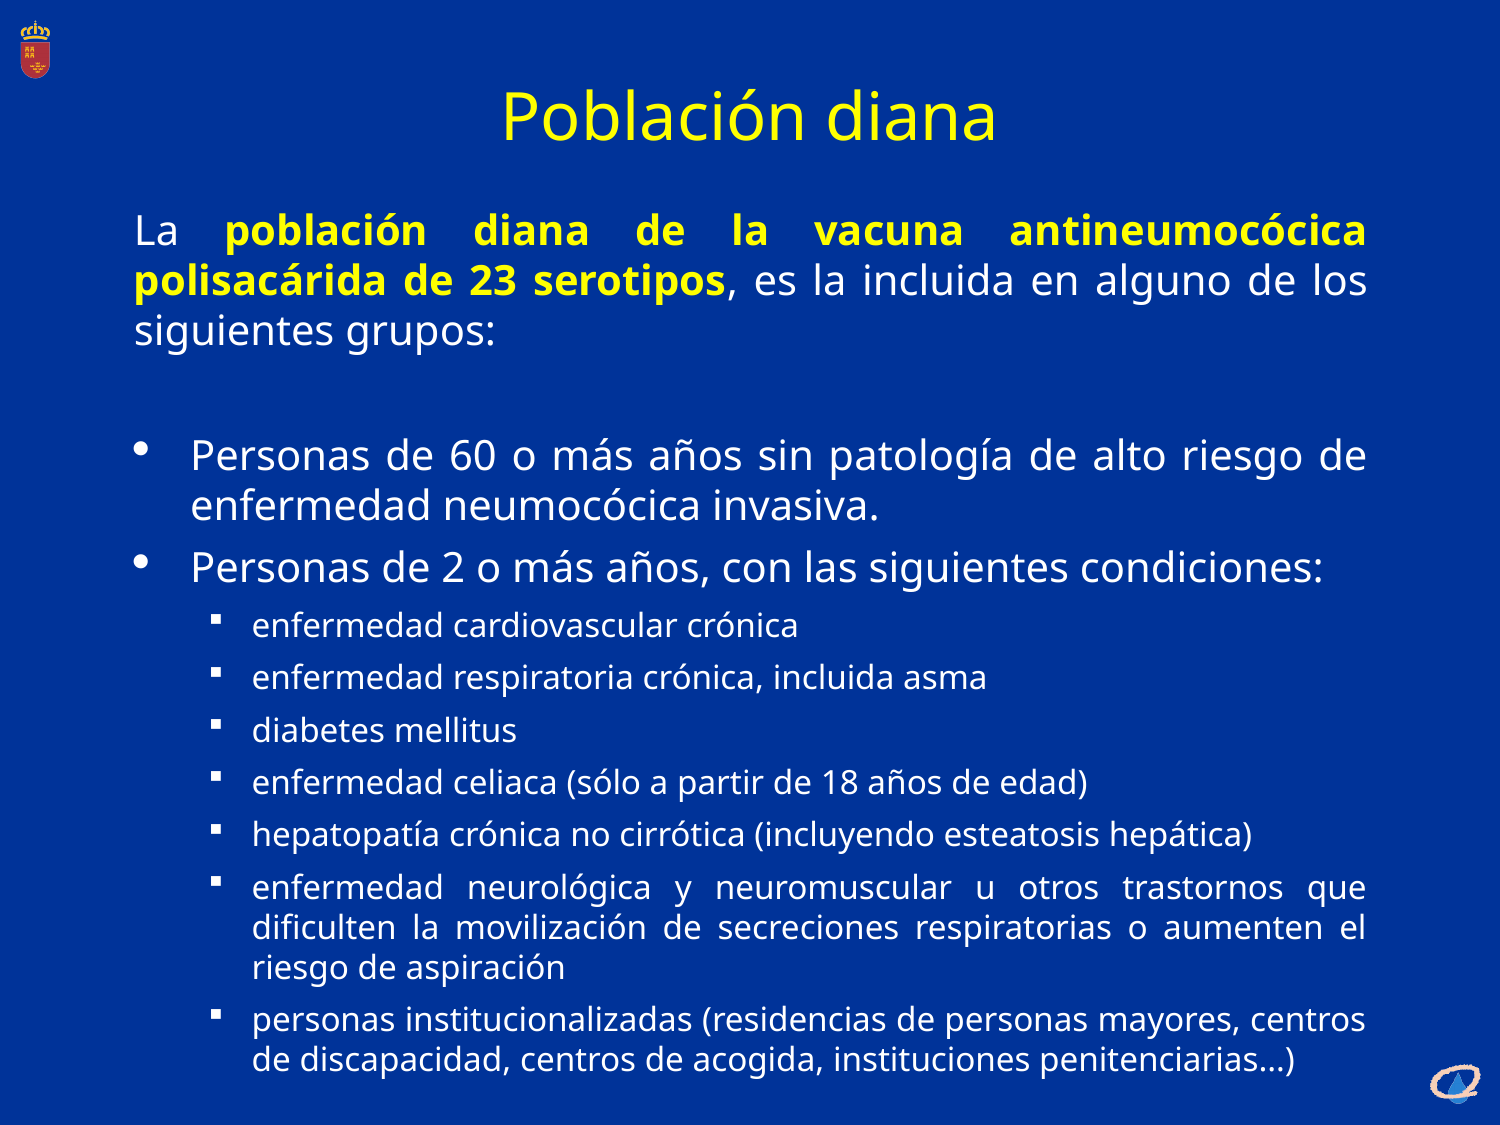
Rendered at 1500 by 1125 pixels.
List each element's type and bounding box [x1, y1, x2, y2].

text_box [17, 18, 1482, 1104]
